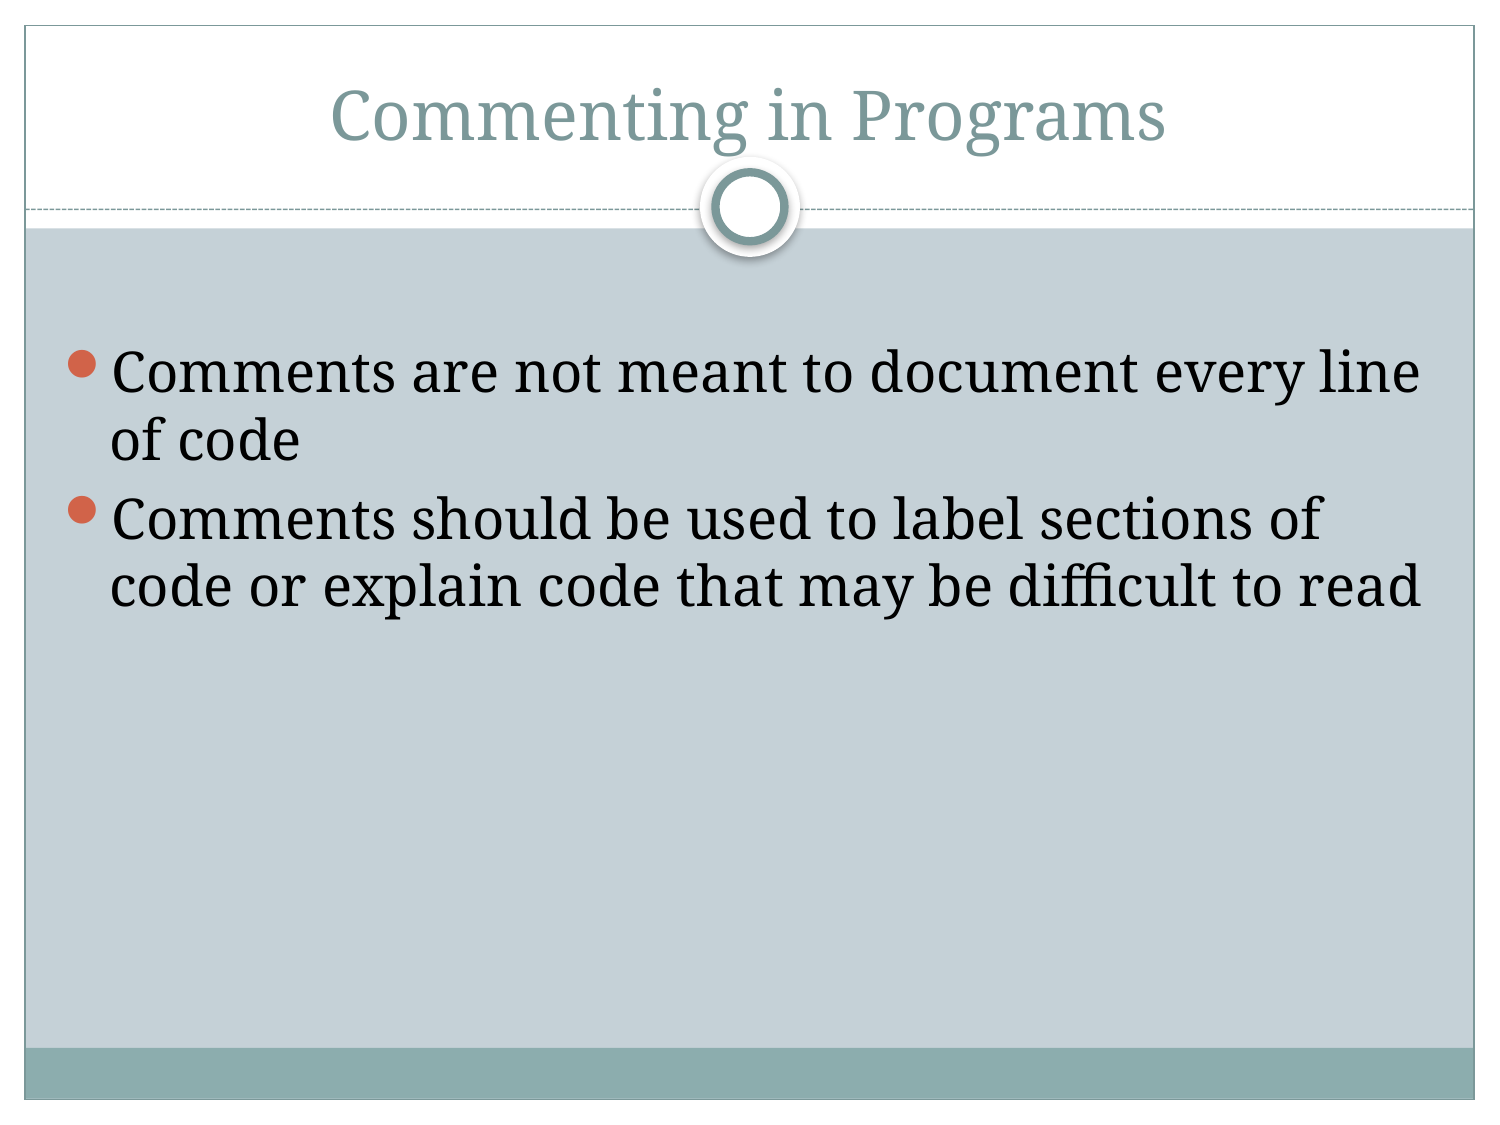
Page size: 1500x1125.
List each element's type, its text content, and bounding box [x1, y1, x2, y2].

list Comments are not meant to document every line of code Comments should be used to label sections of code or explain code that may be difficult to read [49, 250, 1445, 1001]
title Commenting in Programs [49, 37, 1450, 162]
